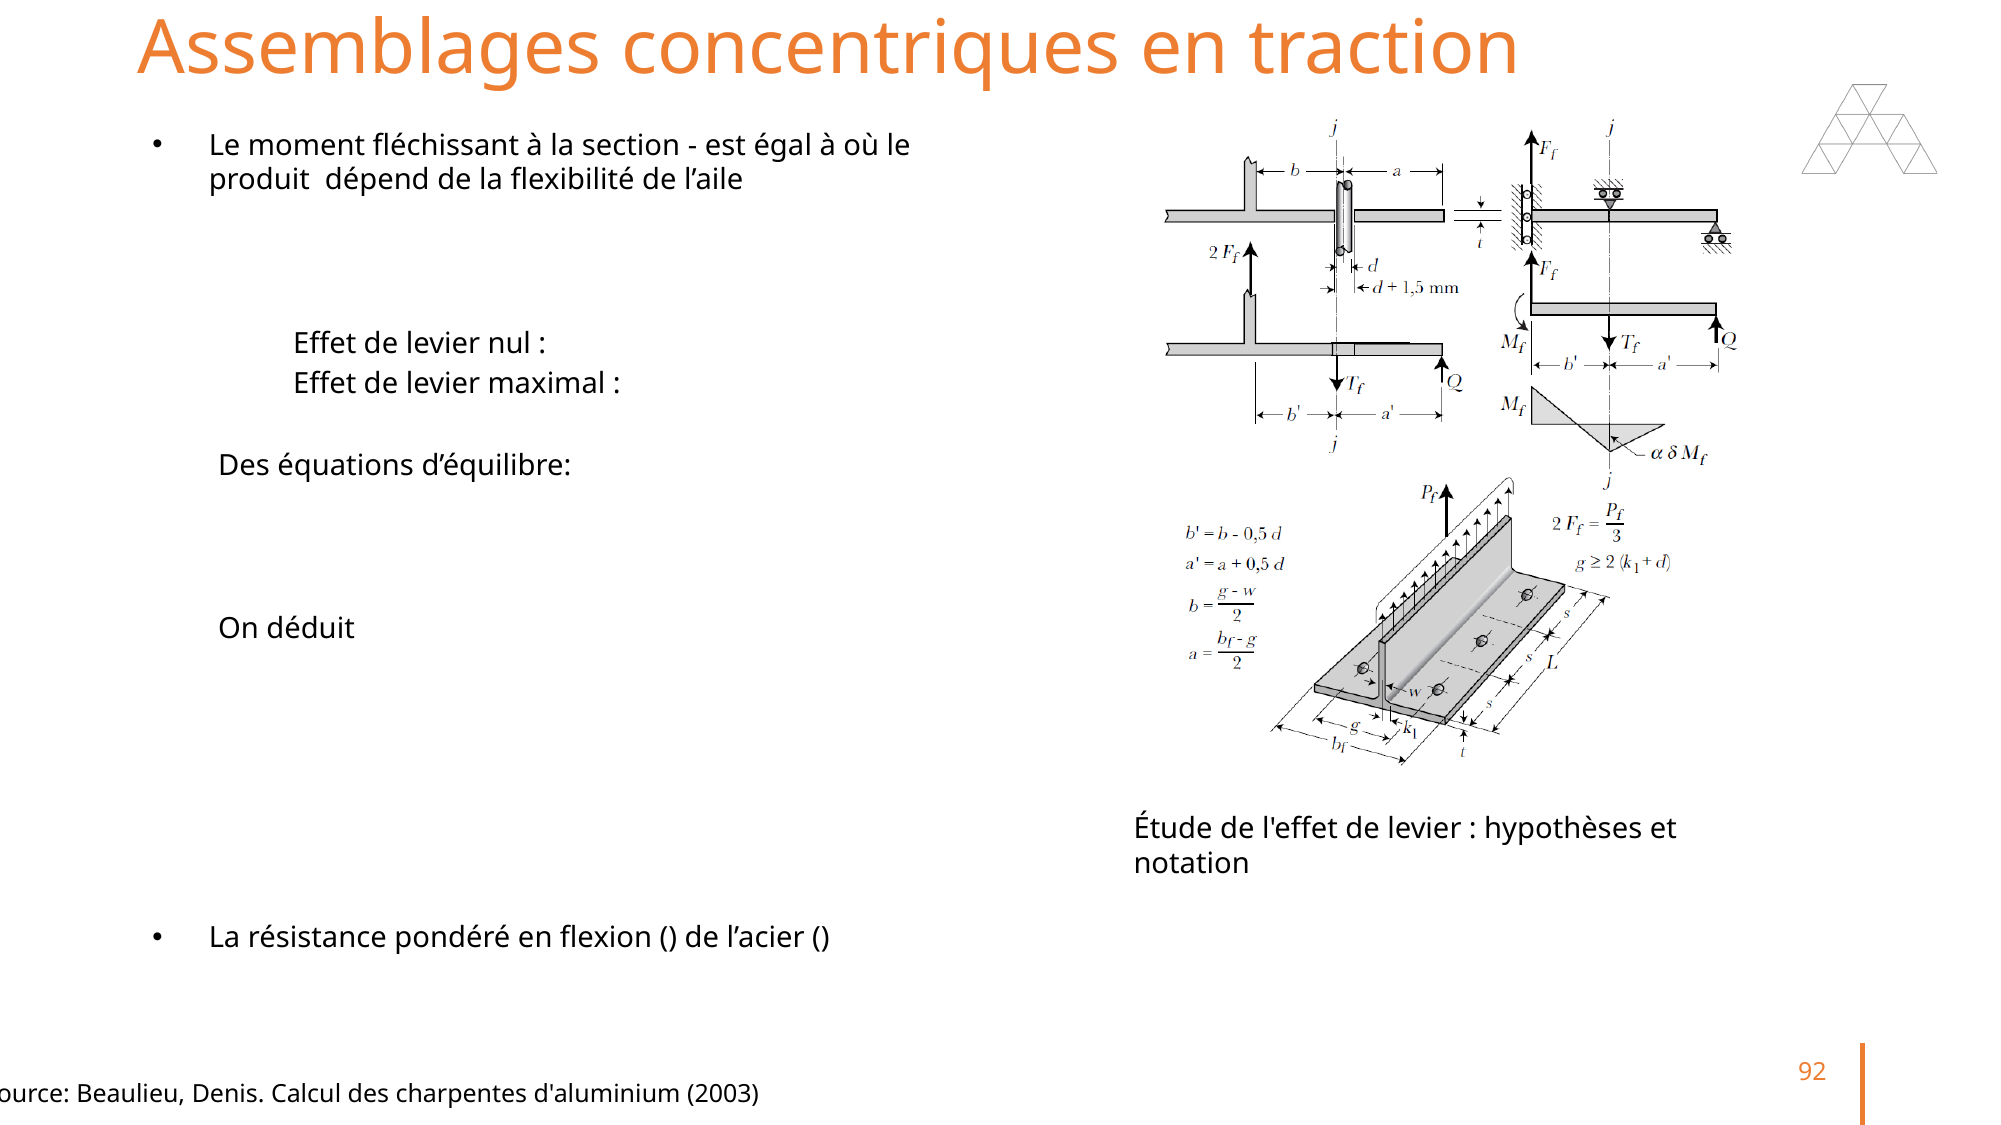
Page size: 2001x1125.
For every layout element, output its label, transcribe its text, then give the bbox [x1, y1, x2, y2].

text_box Source: Beaulieu, Denis. Calcul des charpentes d'aluminium (2003) [0, 1070, 776, 1115]
text_box Étude de l'effet de levier : hypothèses et notation [1118, 801, 1782, 887]
title Assemblages concentriques en traction [137, 9, 1749, 162]
picture [1158, 118, 1743, 770]
slide_number 92 [1643, 1042, 1842, 1103]
